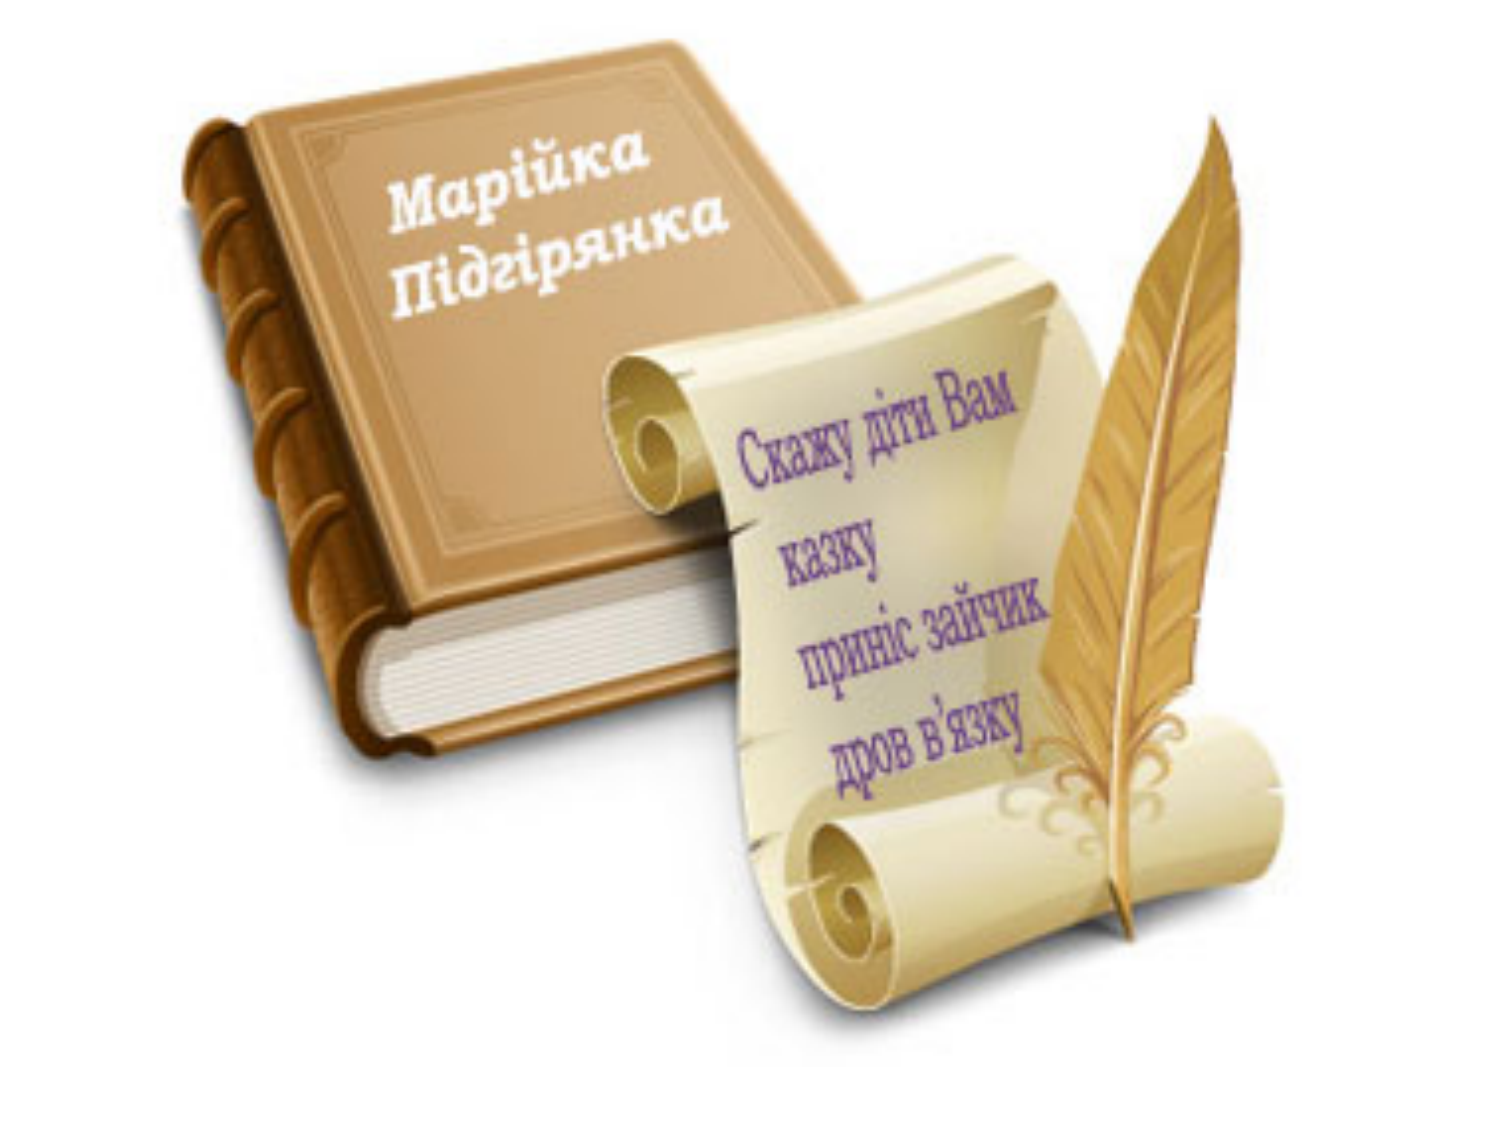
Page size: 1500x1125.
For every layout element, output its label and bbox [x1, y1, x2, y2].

picture [128, 9, 1317, 1067]
